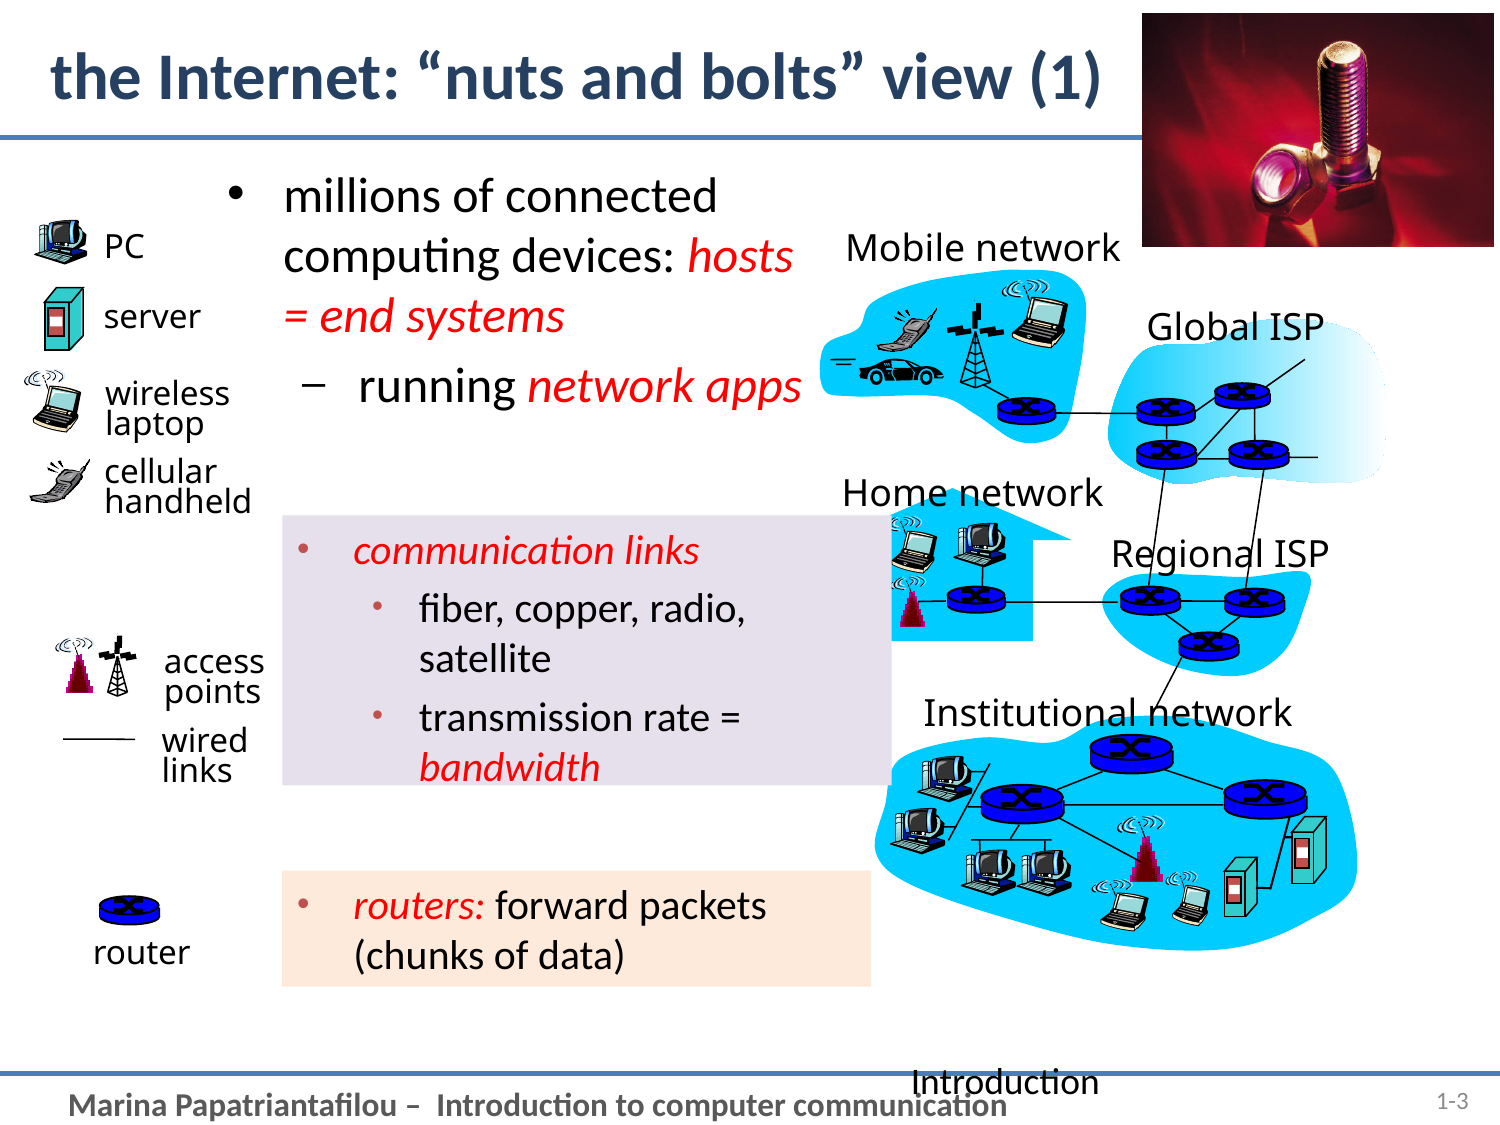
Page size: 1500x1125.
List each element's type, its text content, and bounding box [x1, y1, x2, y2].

slide_number 1-3 [1364, 1069, 1484, 1125]
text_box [818, 216, 1388, 954]
list millions of connected computing devices: hosts = end systems running network apps [211, 154, 833, 445]
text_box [23, 217, 264, 529]
footer Introduction [887, 1050, 1363, 1125]
text_box routers: forward packets (chunks of data) [282, 870, 872, 987]
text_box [76, 896, 208, 980]
text_box communication links fiber, copper, radio, satellite transmission rate = bandwidth [282, 515, 813, 786]
picture [1141, 13, 1495, 247]
title the Internet: “nuts and bolts” view (1) [34, 15, 1138, 131]
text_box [55, 633, 291, 798]
